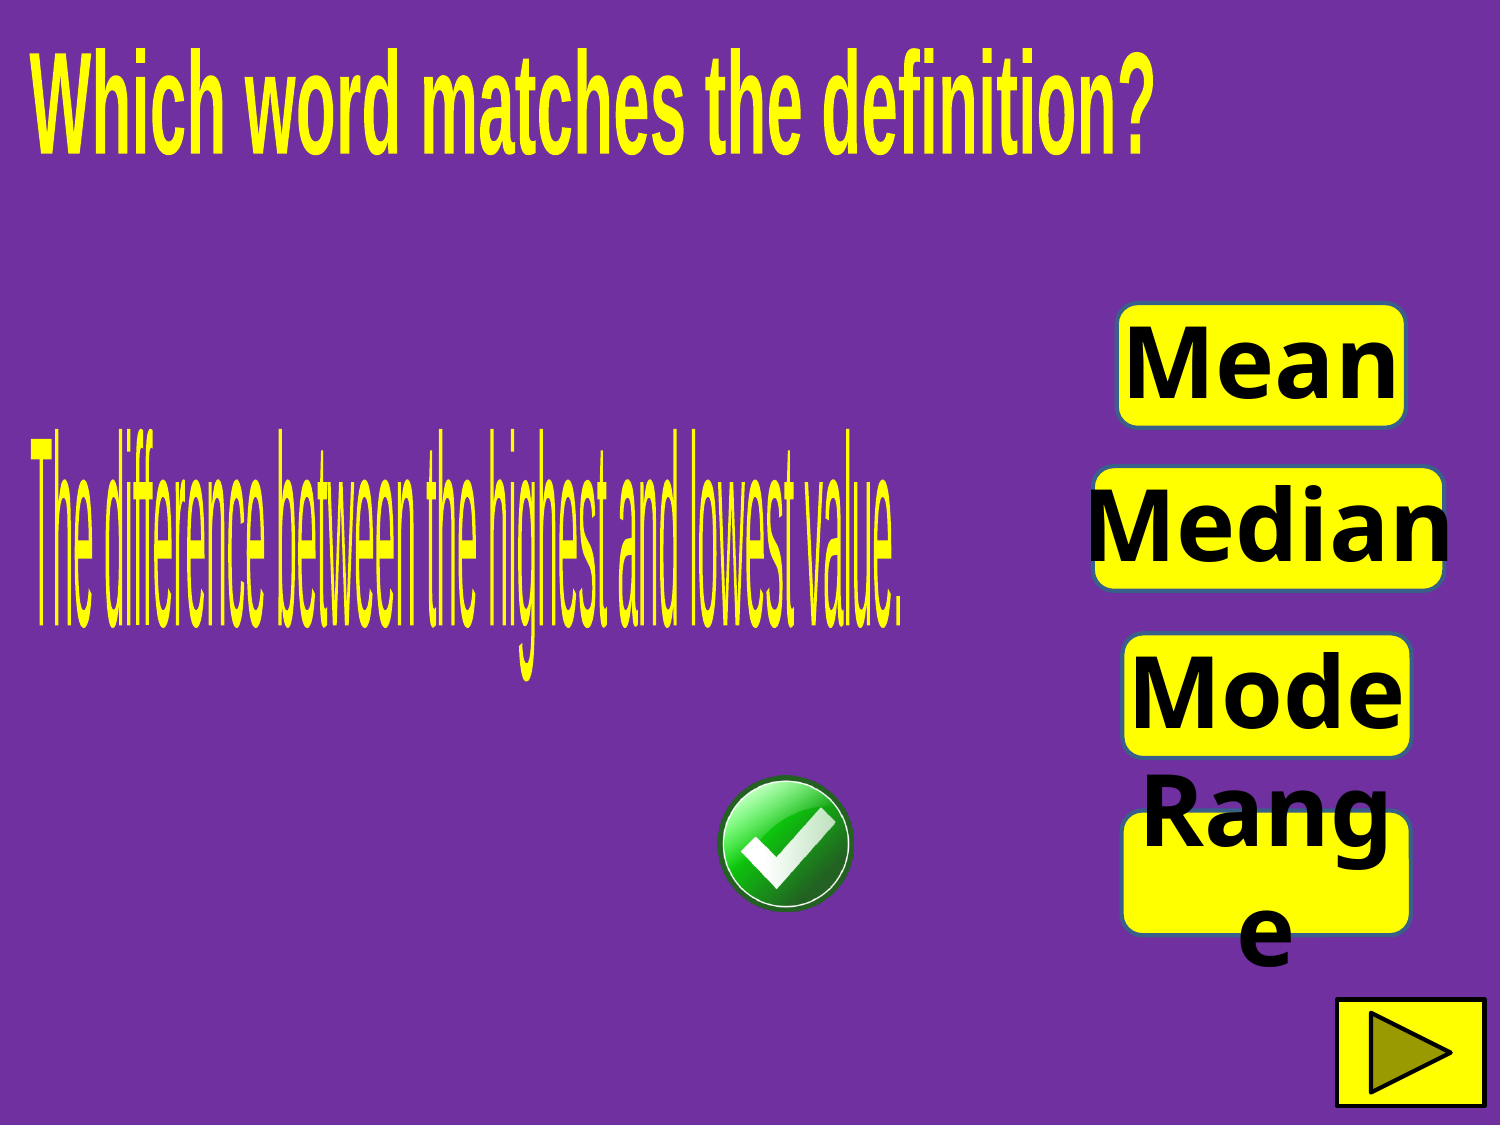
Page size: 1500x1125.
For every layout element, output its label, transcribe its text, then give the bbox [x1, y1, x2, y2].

picture [716, 775, 854, 912]
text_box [1095, 810, 1437, 936]
text_box The difference between the highest and lowest value. [175, 479, 185, 626]
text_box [1090, 302, 1432, 429]
text_box [1335, 997, 1487, 1108]
text_box [0, 0, 1497, 1125]
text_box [1061, 465, 1476, 592]
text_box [1096, 633, 1438, 759]
